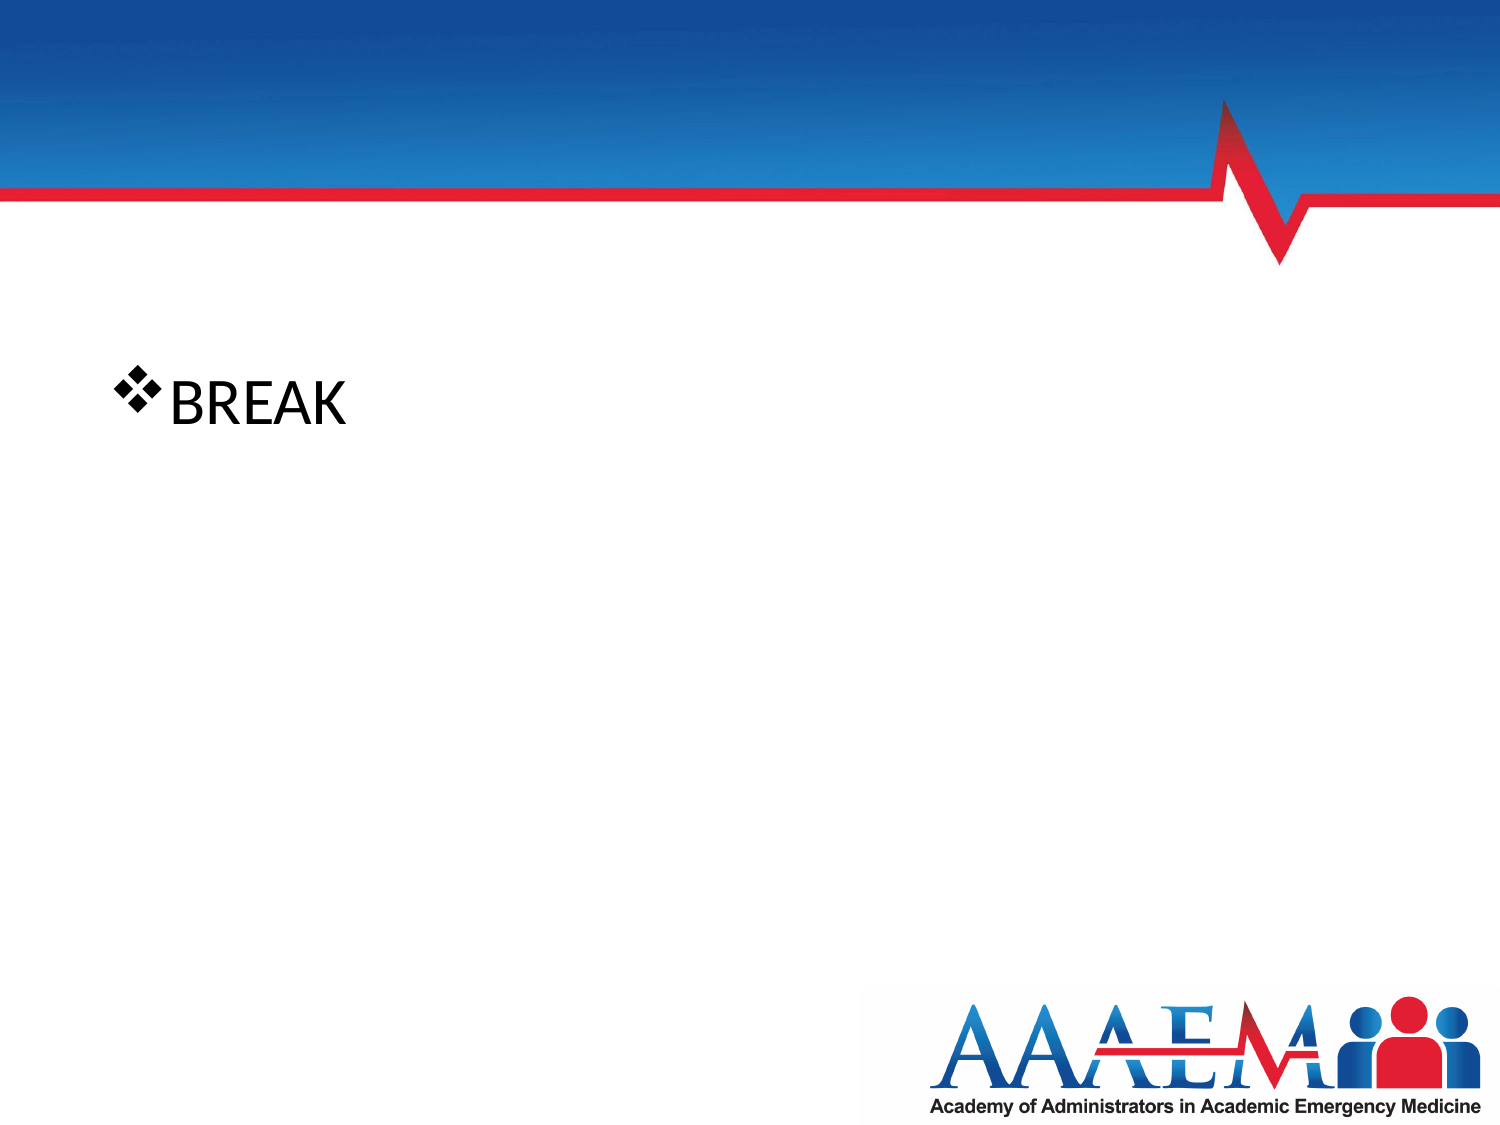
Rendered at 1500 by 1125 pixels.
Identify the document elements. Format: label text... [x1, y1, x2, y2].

picture [0, 0, 1500, 1125]
title [75, 9, 1425, 198]
list BREAK [75, 262, 1425, 1005]
